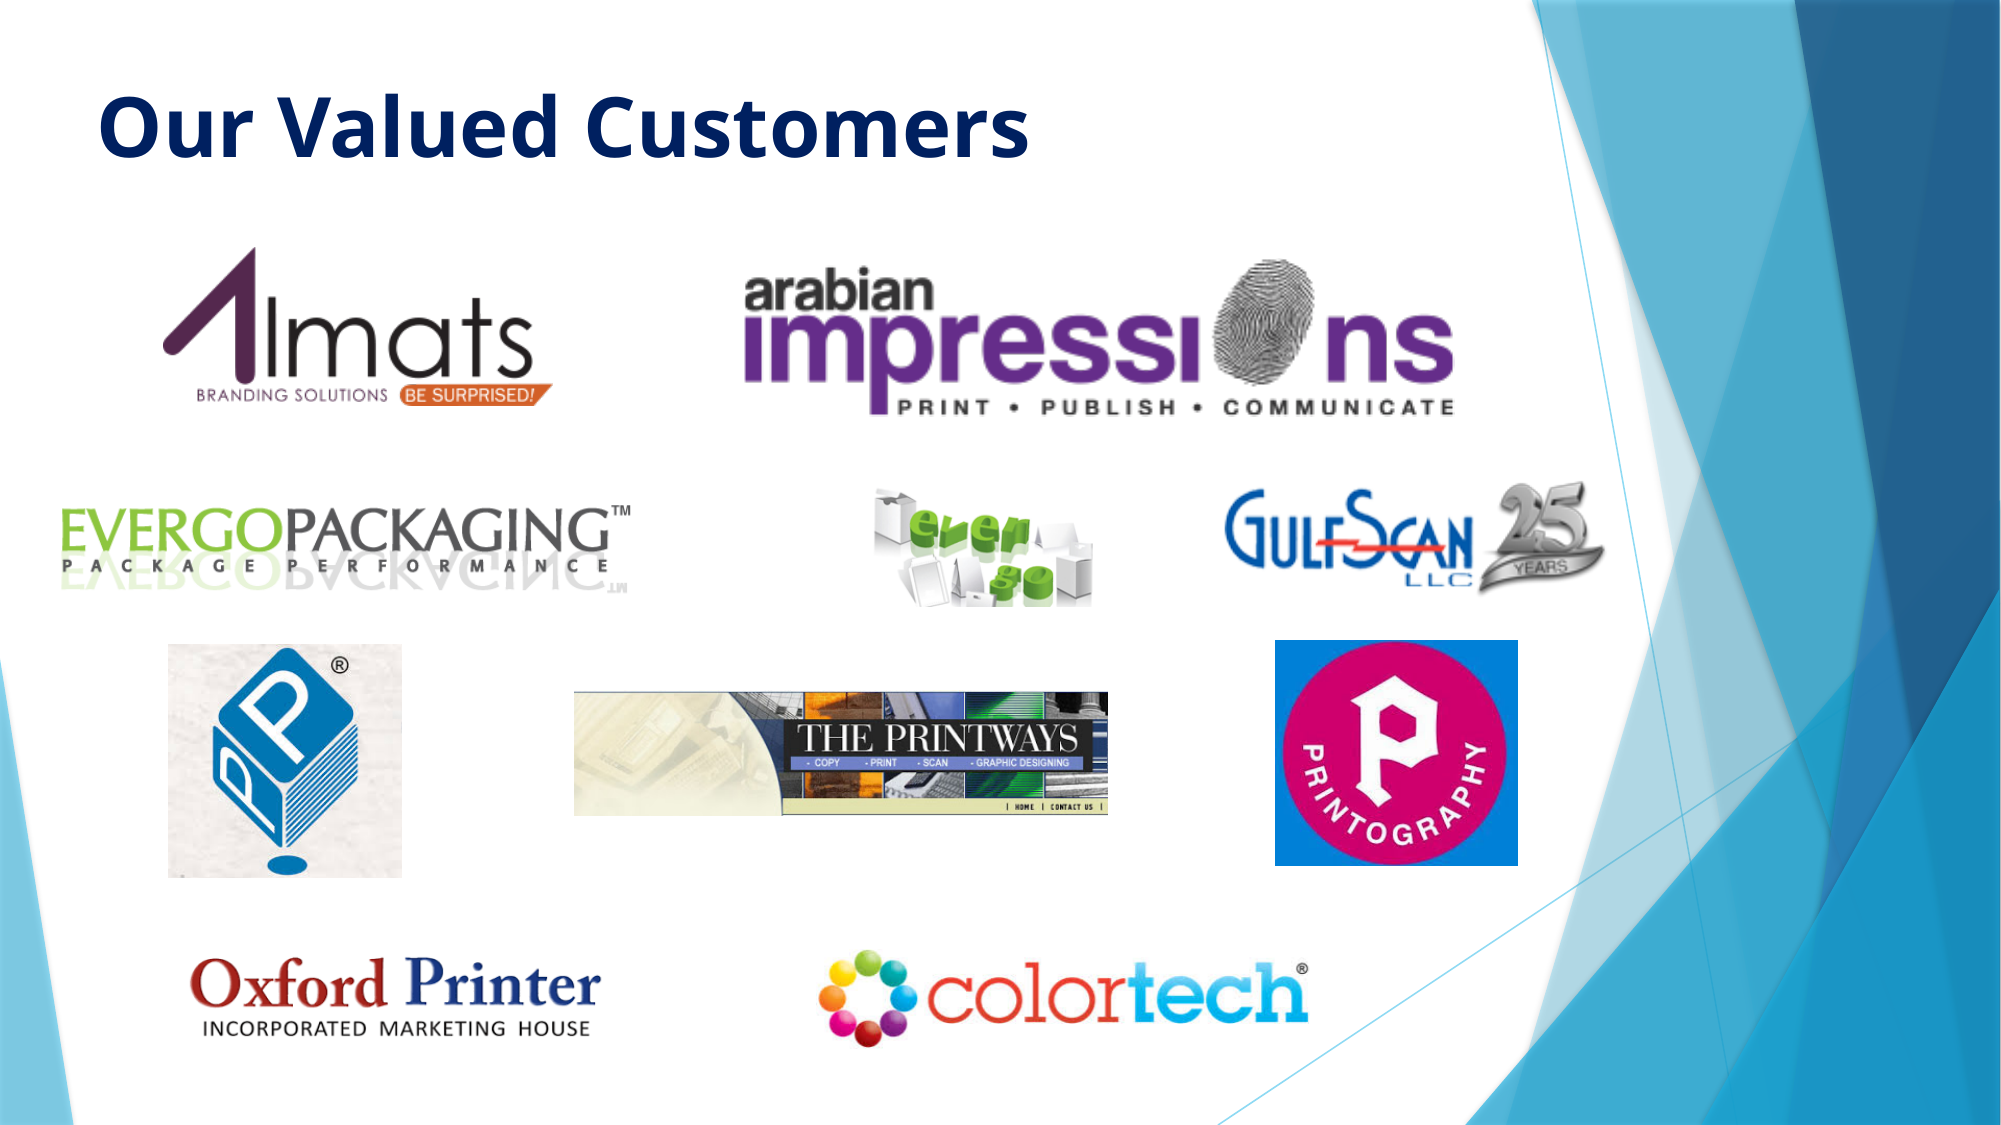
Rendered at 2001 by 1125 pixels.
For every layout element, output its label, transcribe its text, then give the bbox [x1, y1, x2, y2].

picture [1274, 639, 1518, 866]
picture [167, 937, 621, 1059]
picture [163, 246, 553, 407]
picture [31, 477, 1101, 608]
picture [815, 948, 1311, 1050]
picture [573, 689, 1109, 817]
picture [1216, 459, 1613, 620]
picture [743, 257, 1456, 417]
picture [167, 643, 402, 879]
title Our Valued Customers [81, 66, 1493, 284]
